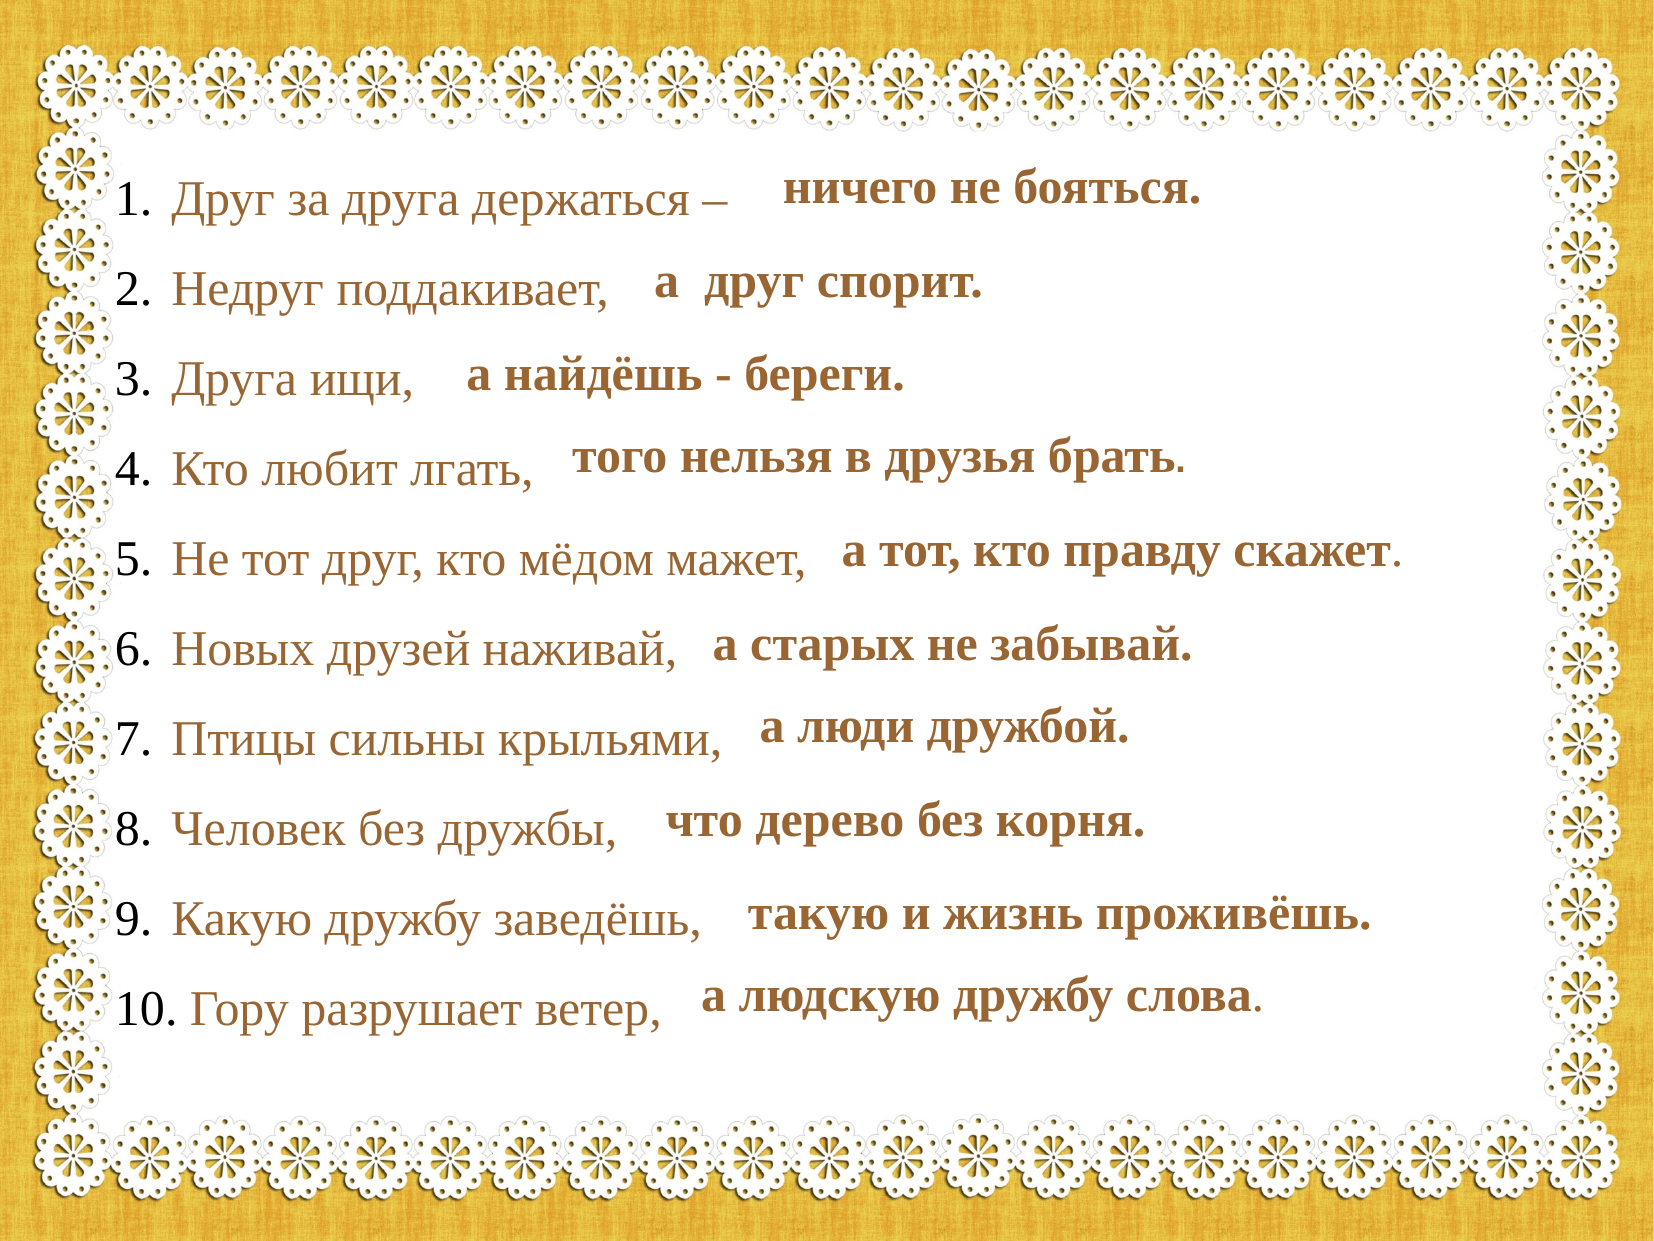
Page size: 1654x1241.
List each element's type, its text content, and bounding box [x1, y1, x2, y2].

text_box что дерево без корня. [650, 784, 1284, 855]
text_box такую и жизнь проживёшь. [733, 877, 1401, 949]
text_box ничего не бояться. [768, 151, 1519, 222]
picture [0, 0, 1654, 1241]
text_box а тот, кто правду скажет. [826, 514, 1495, 586]
text_box а люди дружбой. [744, 690, 1460, 761]
text_box того нельзя в друзья брать. [557, 420, 1261, 492]
text_box а друг спорит. [639, 245, 1249, 316]
text_box а найдёшь - береги. [451, 338, 1038, 410]
text_box Друг за друга держаться – Недруг поддакивает, Друга ищи, Кто любит лгать, Не тот друг, кто мёдом мажет, Новых друзей наживай, Птицы сильны крыльями, Человек без дружбы, Какую дружбу заведёшь, Гору разрушает ветер, [100, 127, 909, 1099]
text_box а людскую дружбу слова. [686, 959, 1296, 1031]
text_box а старых не забывай. [697, 608, 1343, 679]
